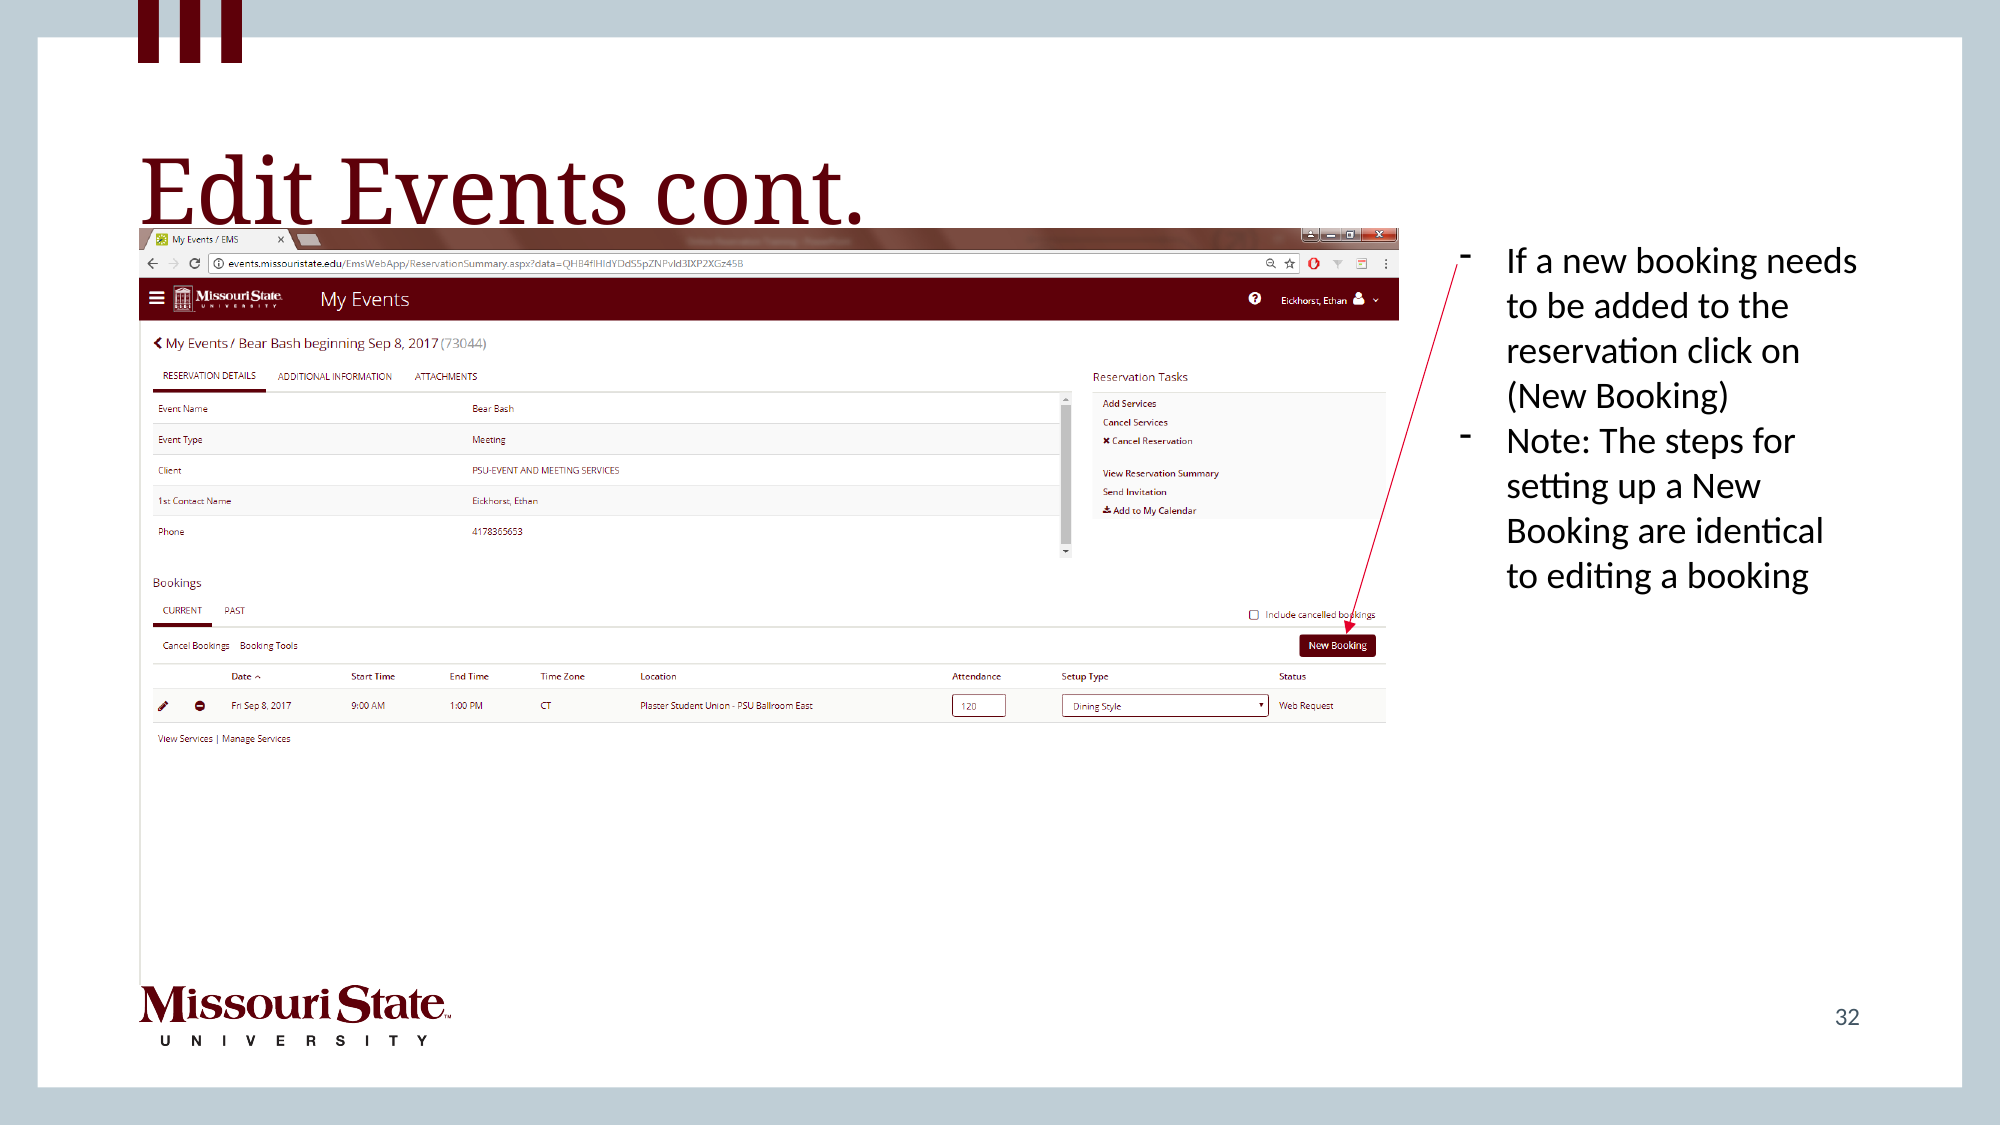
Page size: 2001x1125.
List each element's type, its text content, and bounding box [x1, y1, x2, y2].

picture [139, 228, 1399, 1046]
slide_number 32 [1710, 984, 1861, 1045]
title Edit Events cont. [139, 111, 1861, 264]
picture [138, 0, 242, 63]
text_box If a new booking needs to be added to the reservation click on (New Booking) Note: The steps for setting up a New Booking are identical to editing a booking [1444, 228, 1874, 649]
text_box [1346, 264, 1458, 634]
